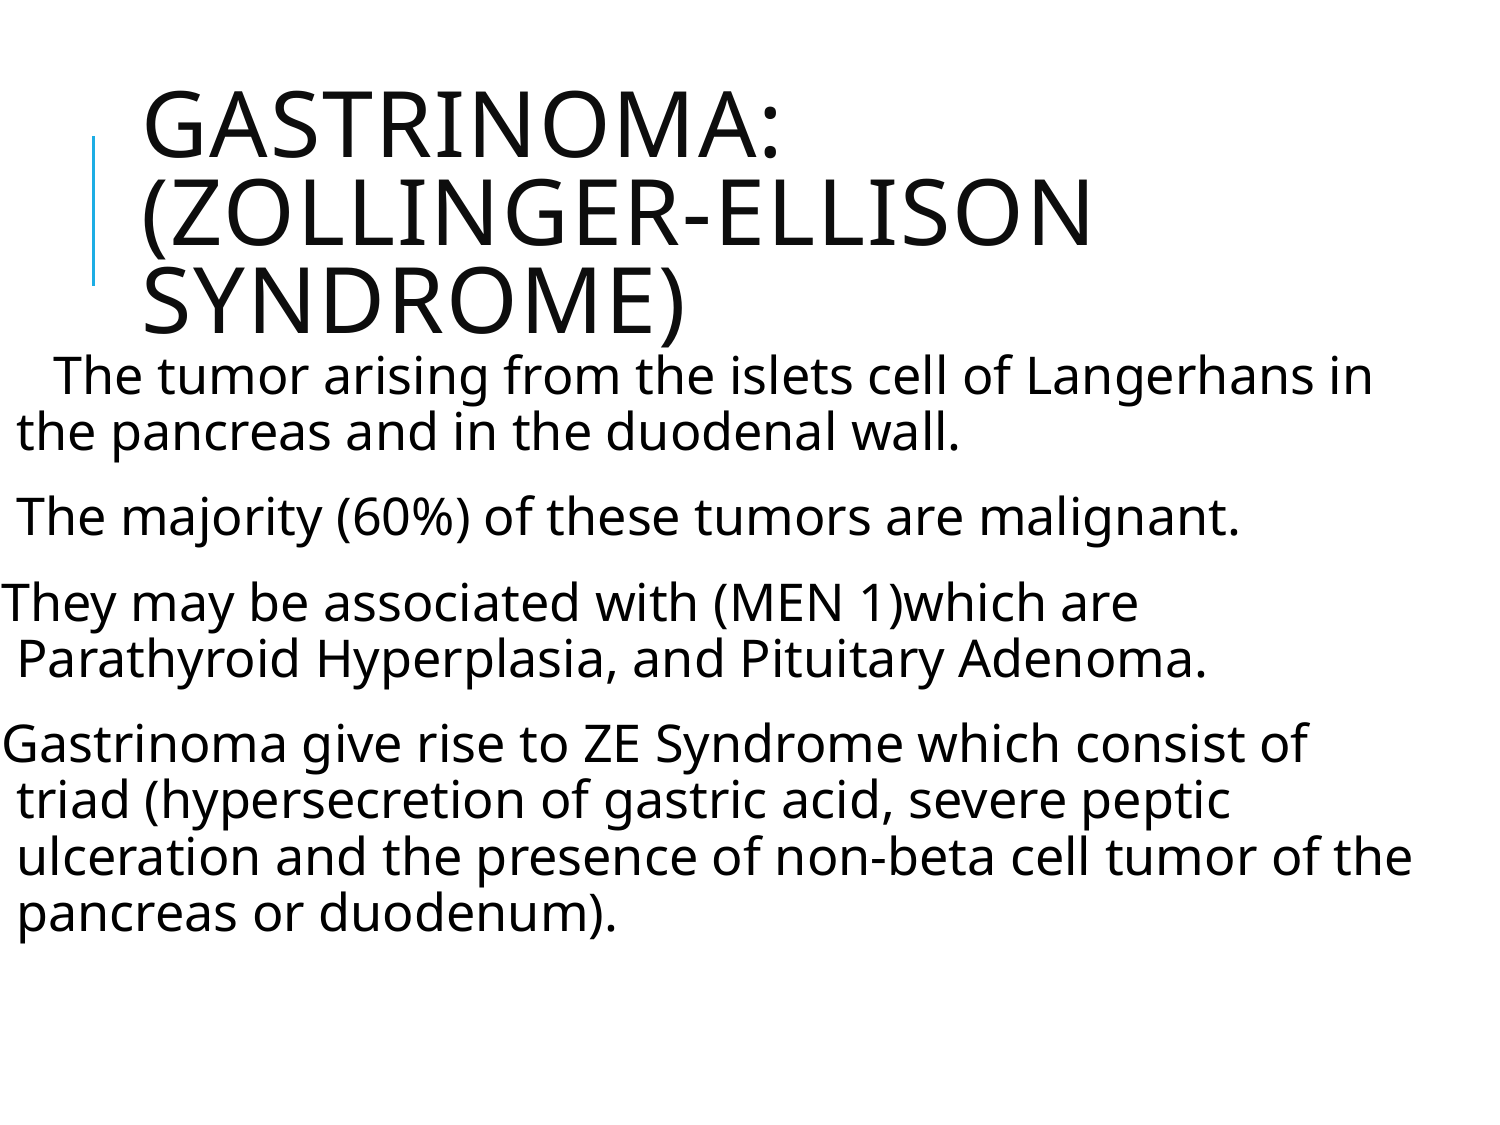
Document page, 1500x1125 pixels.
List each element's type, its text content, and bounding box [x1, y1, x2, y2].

title GASTRINOMA: (Zollinger-Ellison Syndrome) [126, 96, 1322, 342]
list The tumor arising from the islets cell of Langerhans in the pancreas and in the duodenal wall. The majority (60%) of these tumors are malignant. They may be associated with (MEN 1)which are Parathyroid Hyperplasia, and Pituitary Adenoma. Gastrinoma give rise to ZE Syndrome which consist of triad (hypersecretion of gastric acid, severe peptic ulceration and the presence of non-beta cell tumor of the pancreas or duodenum). [0, 341, 1432, 1125]
